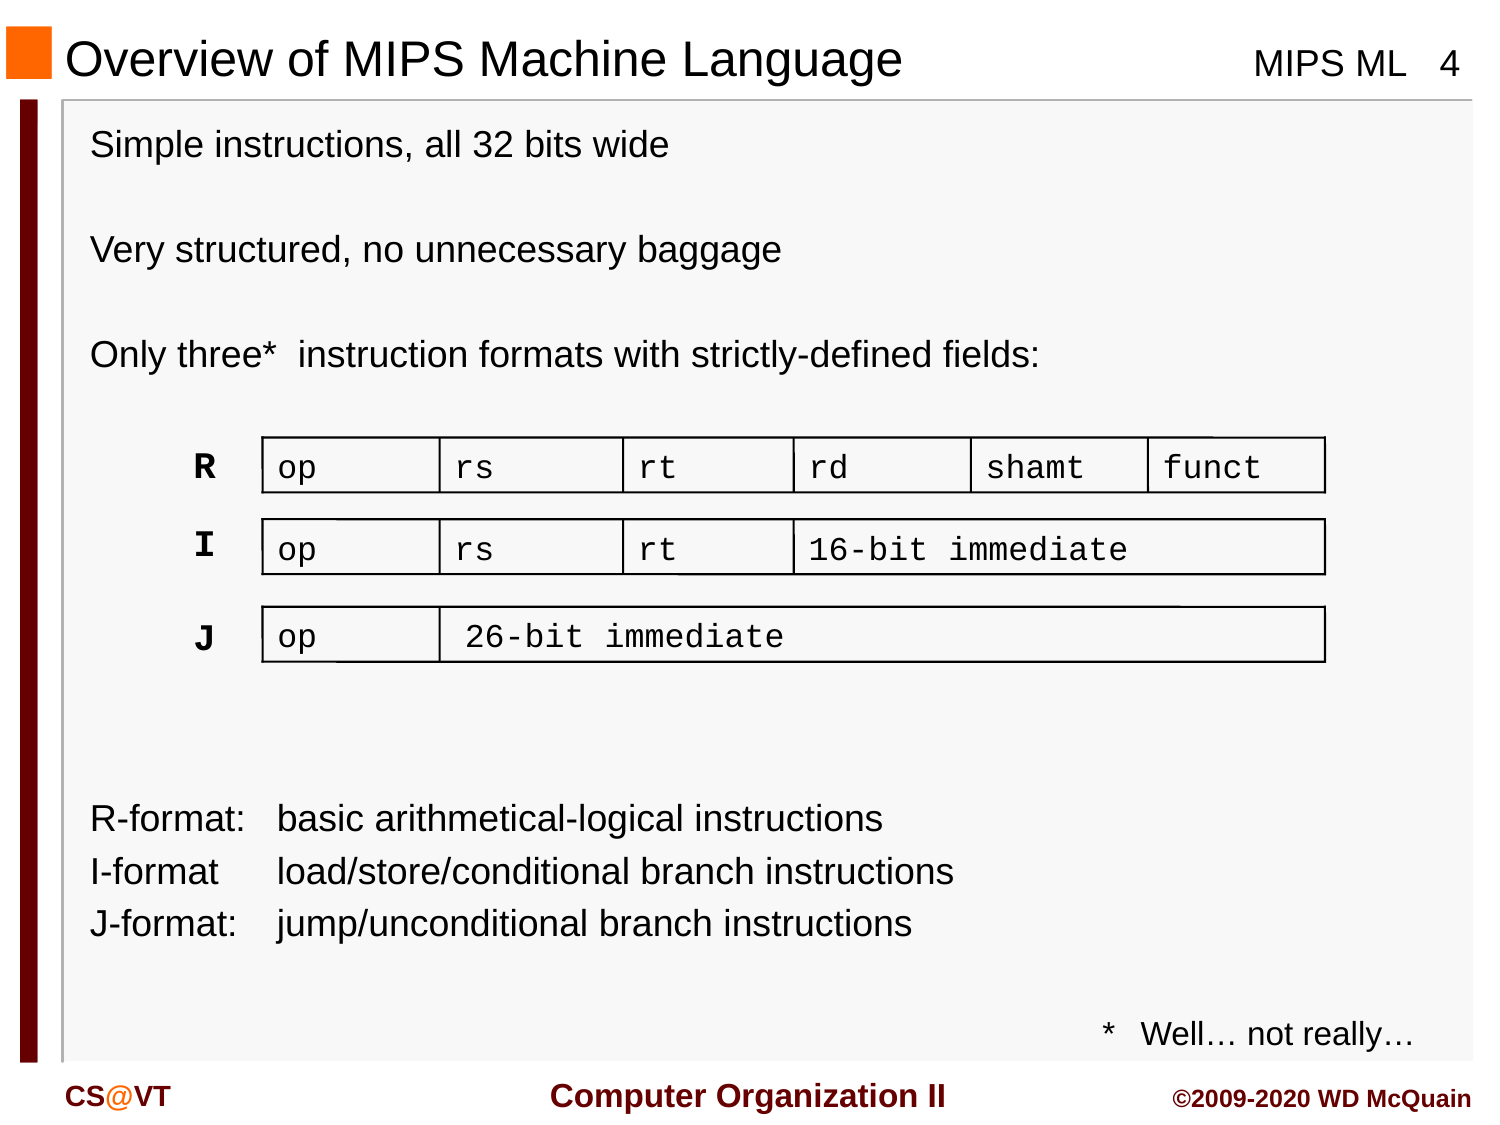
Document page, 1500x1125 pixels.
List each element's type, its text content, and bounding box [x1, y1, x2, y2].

text_box * Well… not really… [1087, 1004, 1450, 1060]
text_box [36, 51, 471, 130]
list Simple instructions, all 32 bits wide Very structured, no unnecessary baggage Only three* instruction formats with strictly-defined fields: [75, 112, 1463, 389]
title Overview of MIPS Machine Language [50, 28, 1000, 85]
text_box R-format: basic arithmetical-logical instructions I-format load/store/conditional branch instructions J-format: jump/unconditional branch instructions [75, 786, 1463, 952]
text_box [171, 437, 1326, 663]
